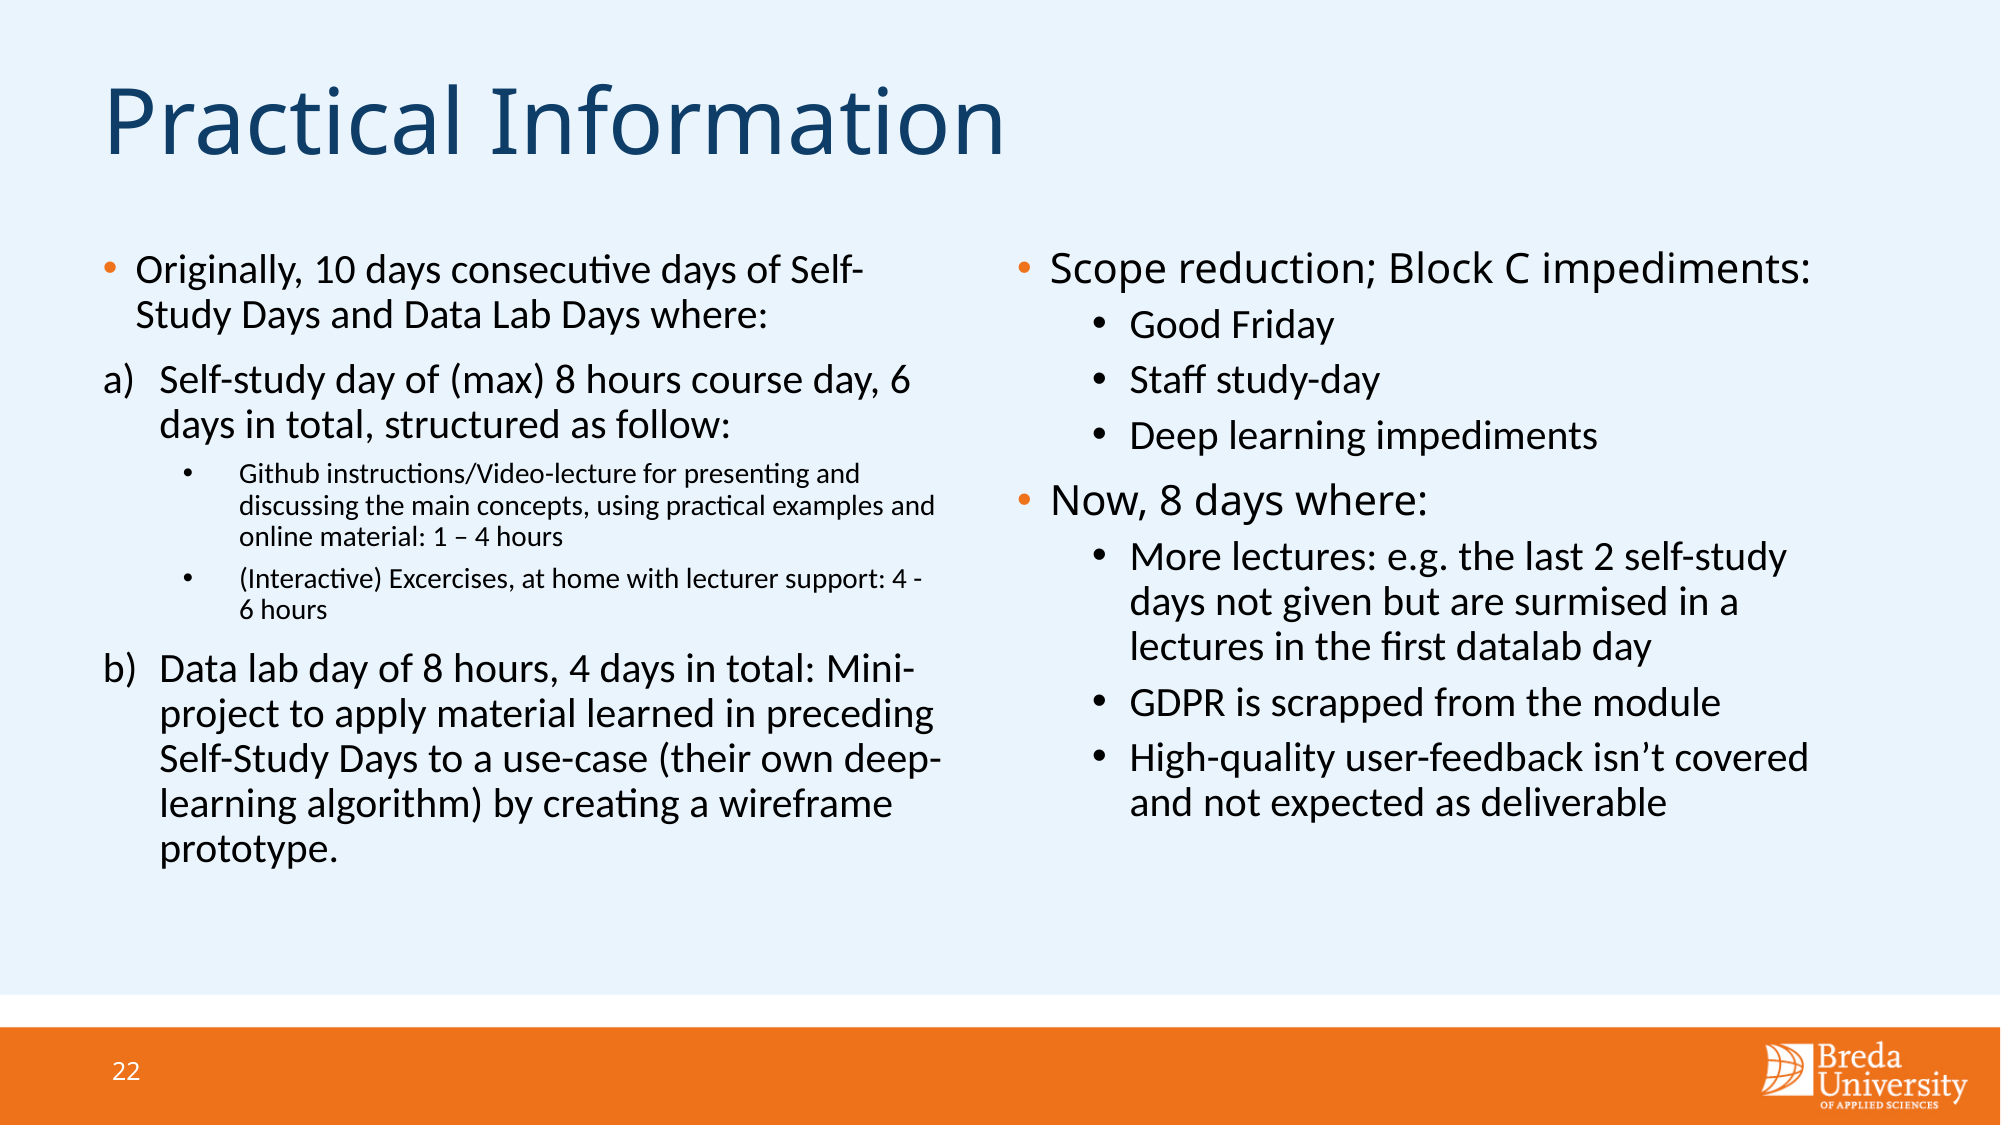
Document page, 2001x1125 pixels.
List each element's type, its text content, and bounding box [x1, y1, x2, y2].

slide_number 22 [97, 1042, 198, 1103]
picture [0, 0, 2001, 1125]
title Practical Information [88, 67, 1917, 210]
list Originally, 10 days consecutive days of Self-Study Days and Data Lab Days where: Self-study day of (max) 8 hours course day, 6 days in total, structured as follow: Github instructions/Video-lecture for presenting and discussing the main concepts, using practical examples and online material: 1 – 4 hours (Interactive) Excercises, at home with lecturer support: 4 - 6 hours Data lab day of 8 hours, 4 days in total: Mini-project to apply material learned in preceding Self-Study Days to a use-case (their own deep-learning algorithm) by creating a wireframe prototype. [88, 239, 973, 878]
list Scope reduction; Block C impediments: Good Friday Staff study-day Deep learning impediments Now, 8 days where: More lectures: e.g. the last 2 self-study days not given but are surmised in a lectures in the first datalab day GDPR is scrapped from the module High-quality user-feedback isn’t covered and not expected as deliverable [1002, 239, 1887, 878]
